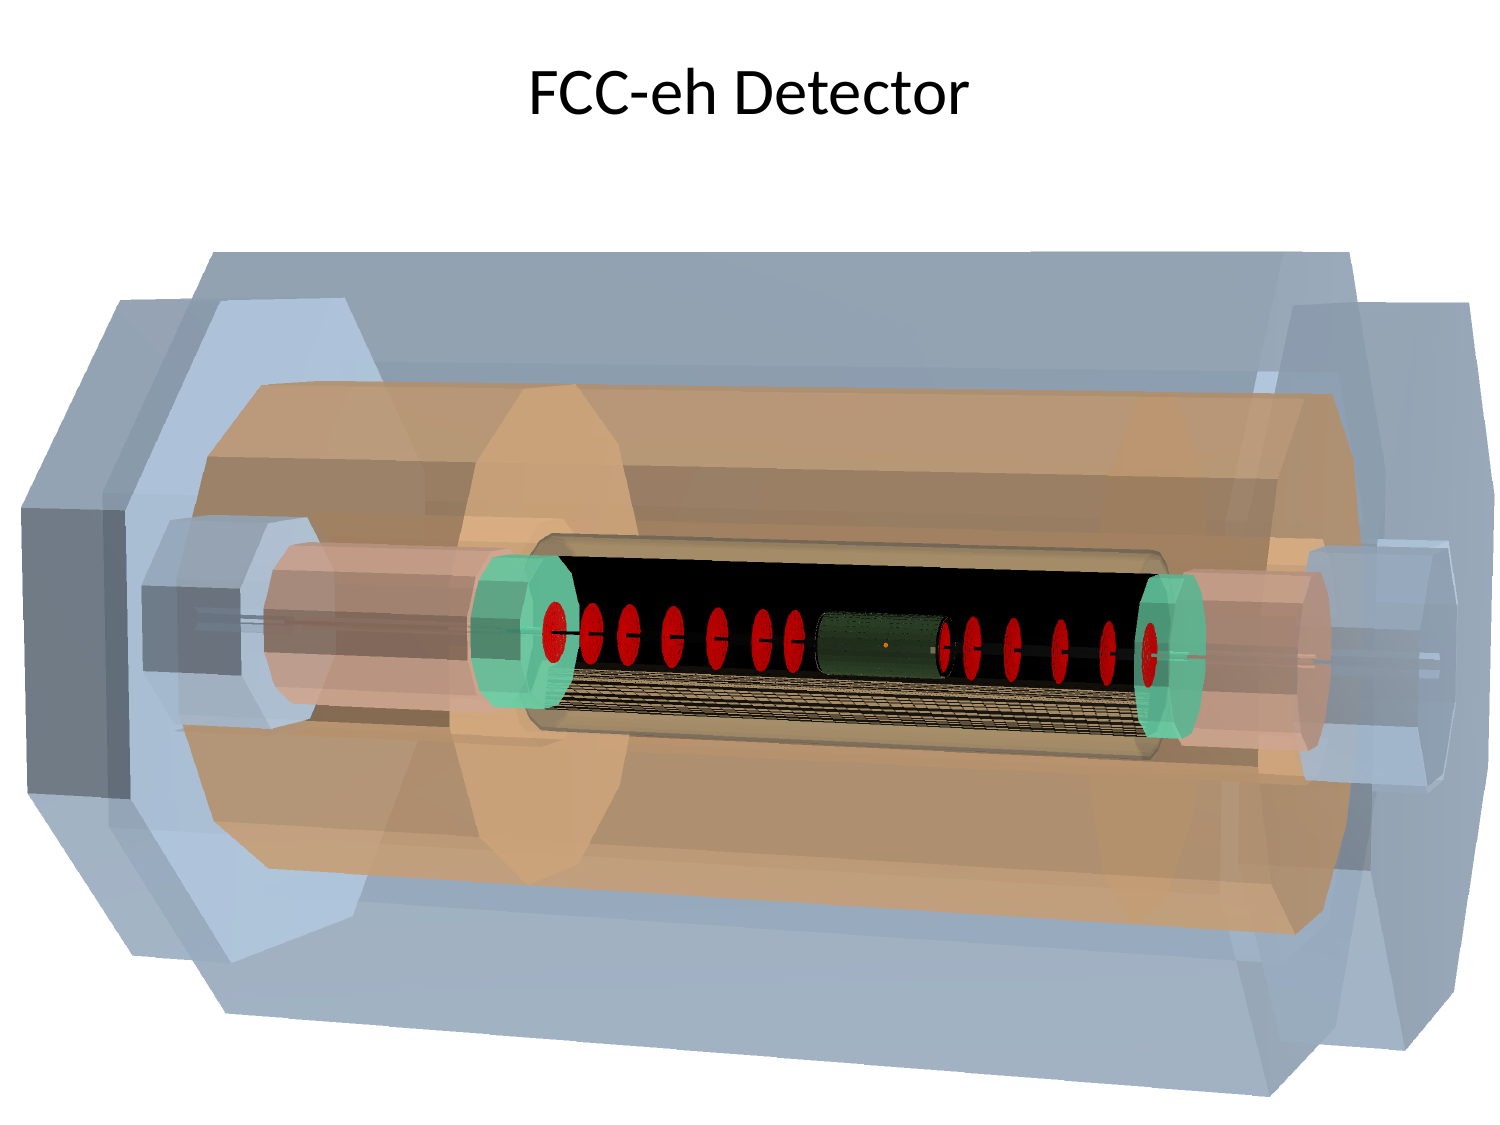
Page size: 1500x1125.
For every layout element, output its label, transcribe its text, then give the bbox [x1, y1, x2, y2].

picture [0, 216, 1500, 1103]
title FCC-eh Detector [112, 21, 1388, 155]
